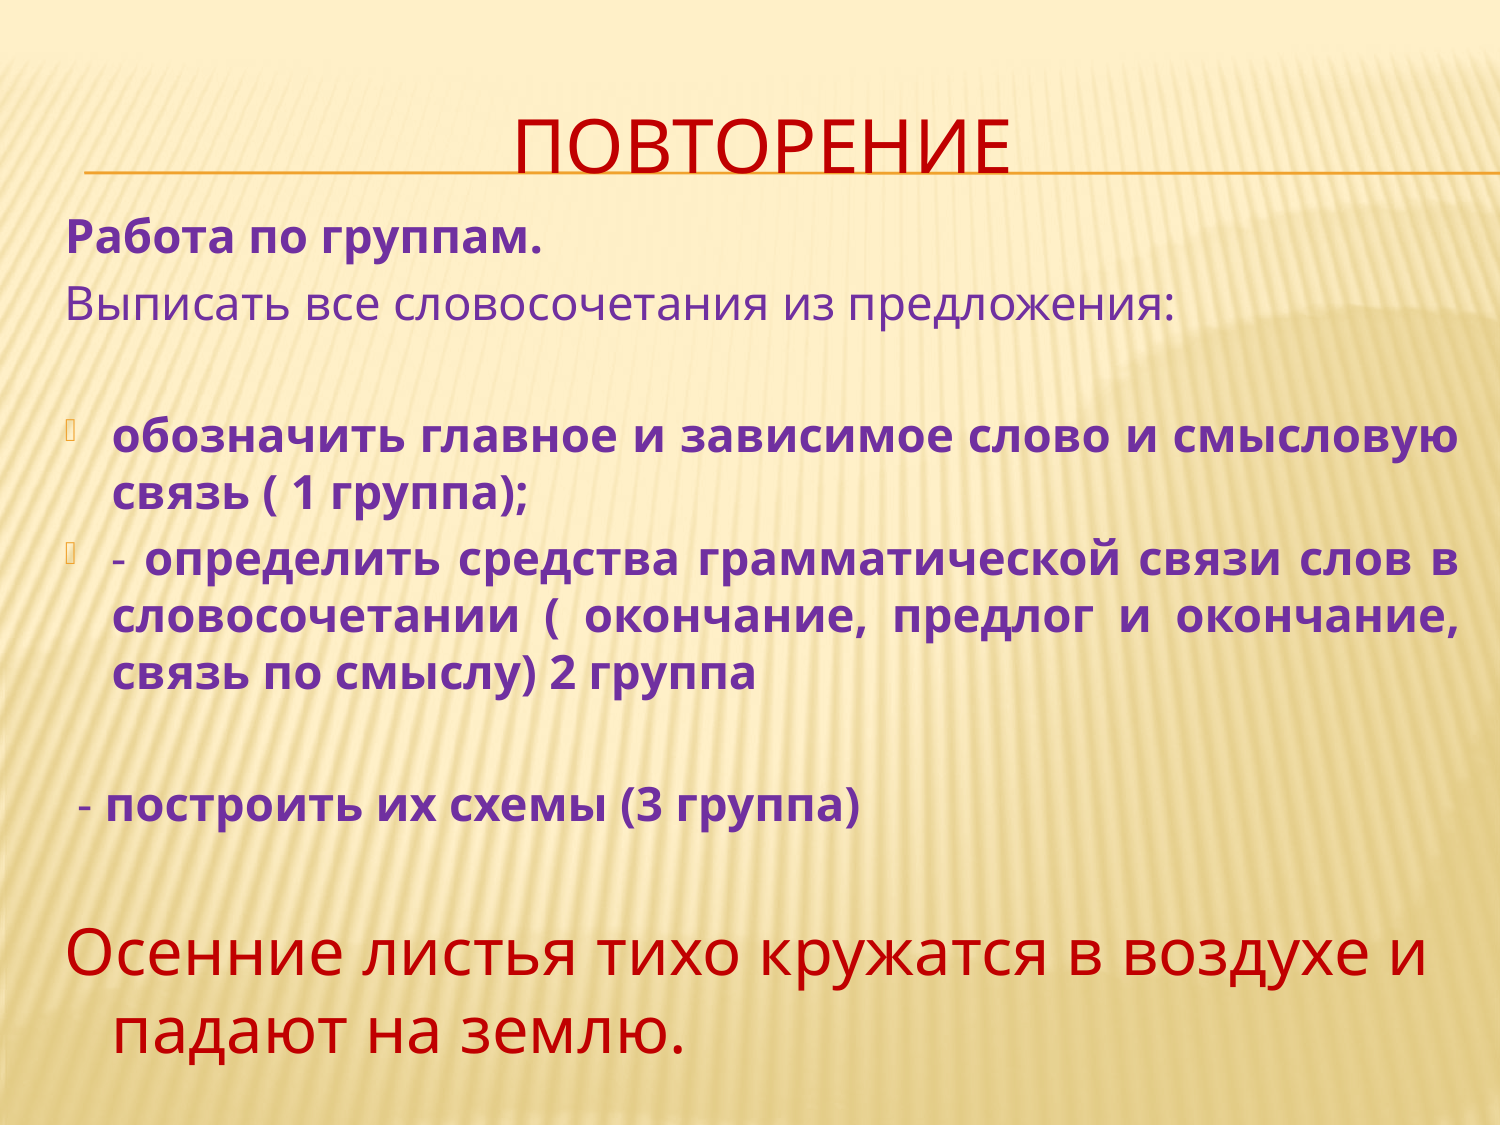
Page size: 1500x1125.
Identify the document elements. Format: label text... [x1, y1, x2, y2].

title ПОВТОРЕНИЕ [50, 75, 1475, 199]
list Работа по группам. Выписать все словосочетания из предложения: обозначить главное и зависимое слово и смысловую связь ( 1 группа); - определить средства грамматической связи слов в словосочетании ( окончание, предлог и окончание, связь по смыслу) 2 группа - построить их схемы (3 группа) Осенние листья тихо кружатся в воздухе и падают на землю. [50, 199, 1475, 1079]
